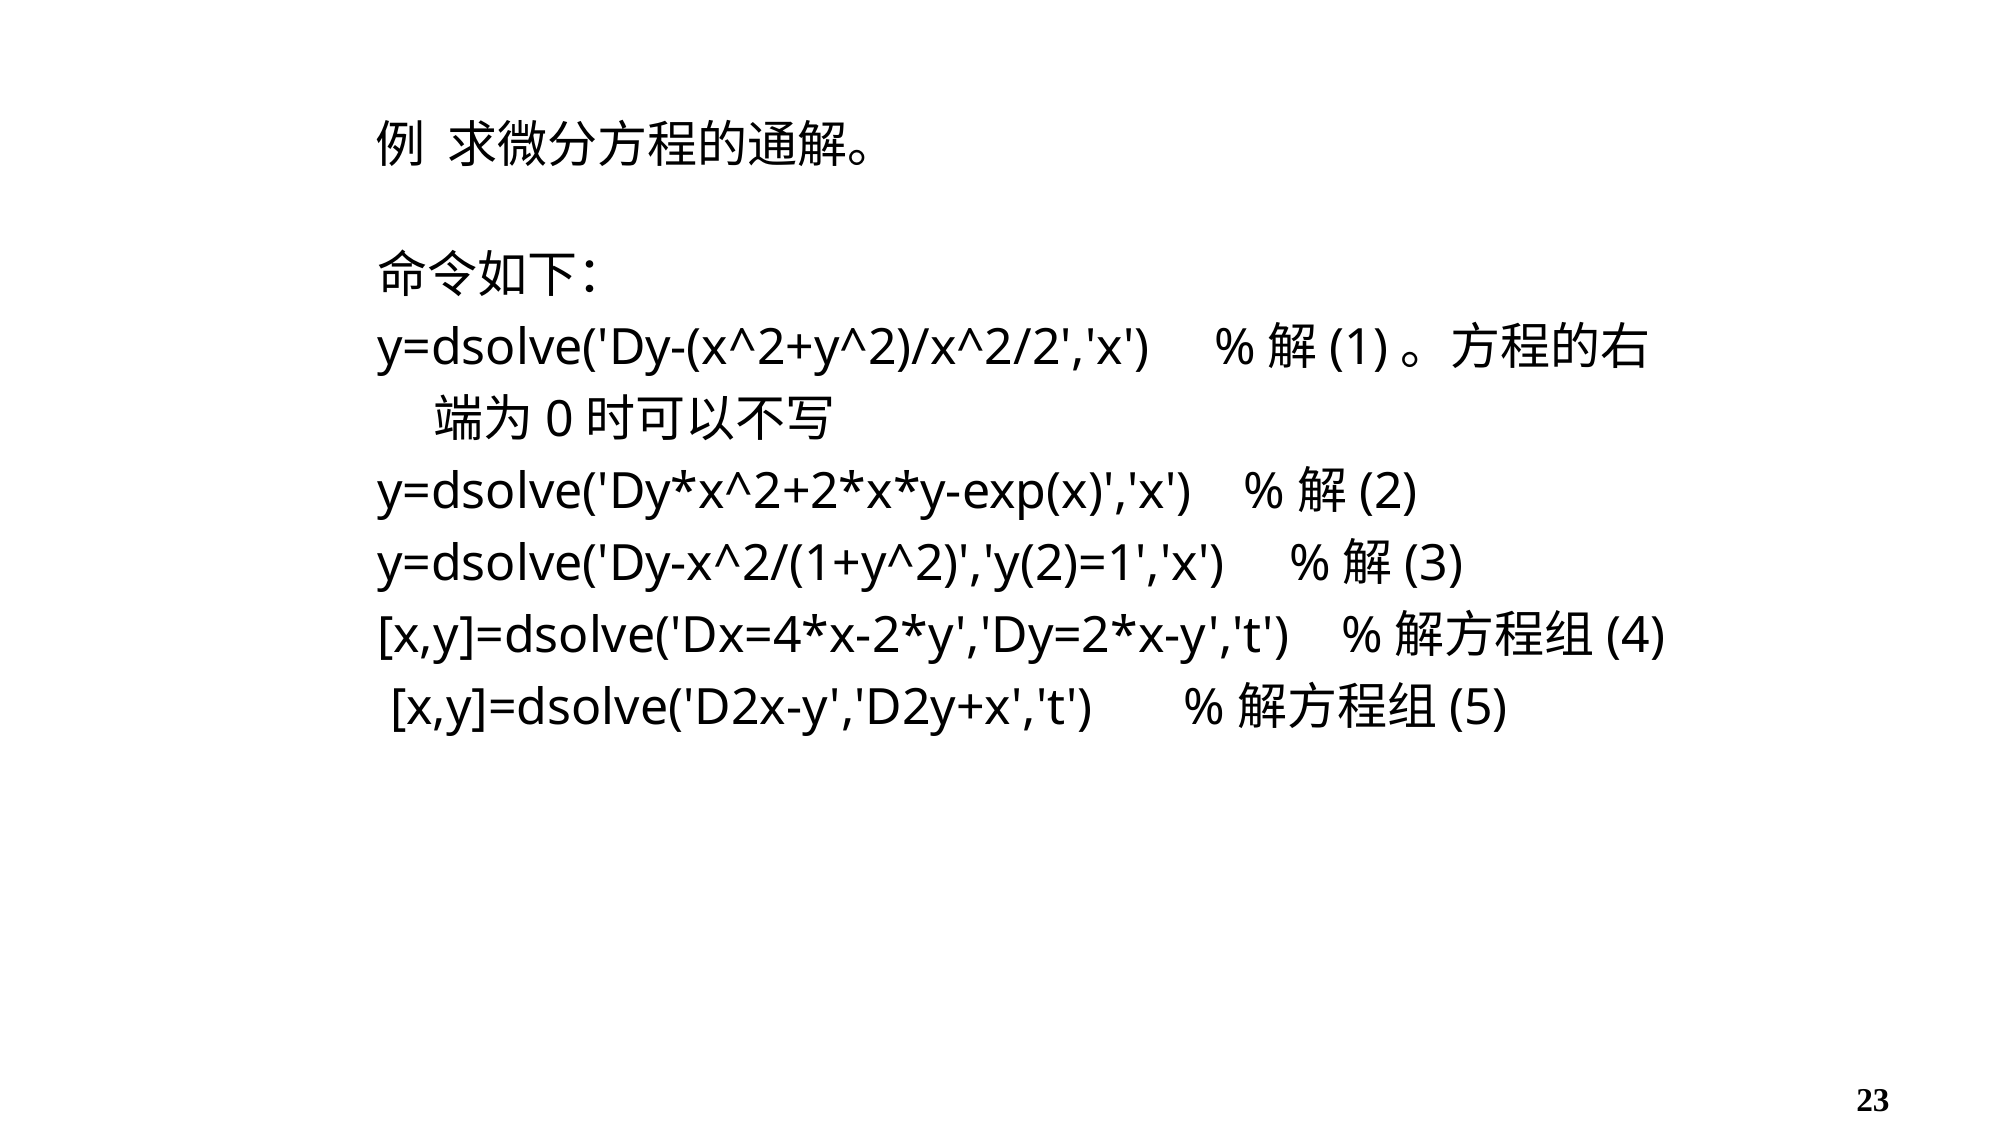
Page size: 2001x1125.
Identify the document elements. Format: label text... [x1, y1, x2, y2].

title 例 求微分方程的通解。 [360, 0, 1700, 181]
list 命令如下： y=dsolve('Dy-(x^2+y^2)/x^2/2','x') %解(1)。方程的右端为0时可以不写 y=dsolve('Dy*x^2+2*x*y-exp(x)','x') %解(2) y=dsolve('Dy-x^2/(1+y^2)','y(2)=1','x') %解(3) [x,y]=dsolve('Dx=4*x-2*y','Dy=2*x-y','t') %解方程组(4) [x,y]=dsolve('D2x-y','D2y+x','t') %解方程组(5) [361, 222, 1698, 1003]
